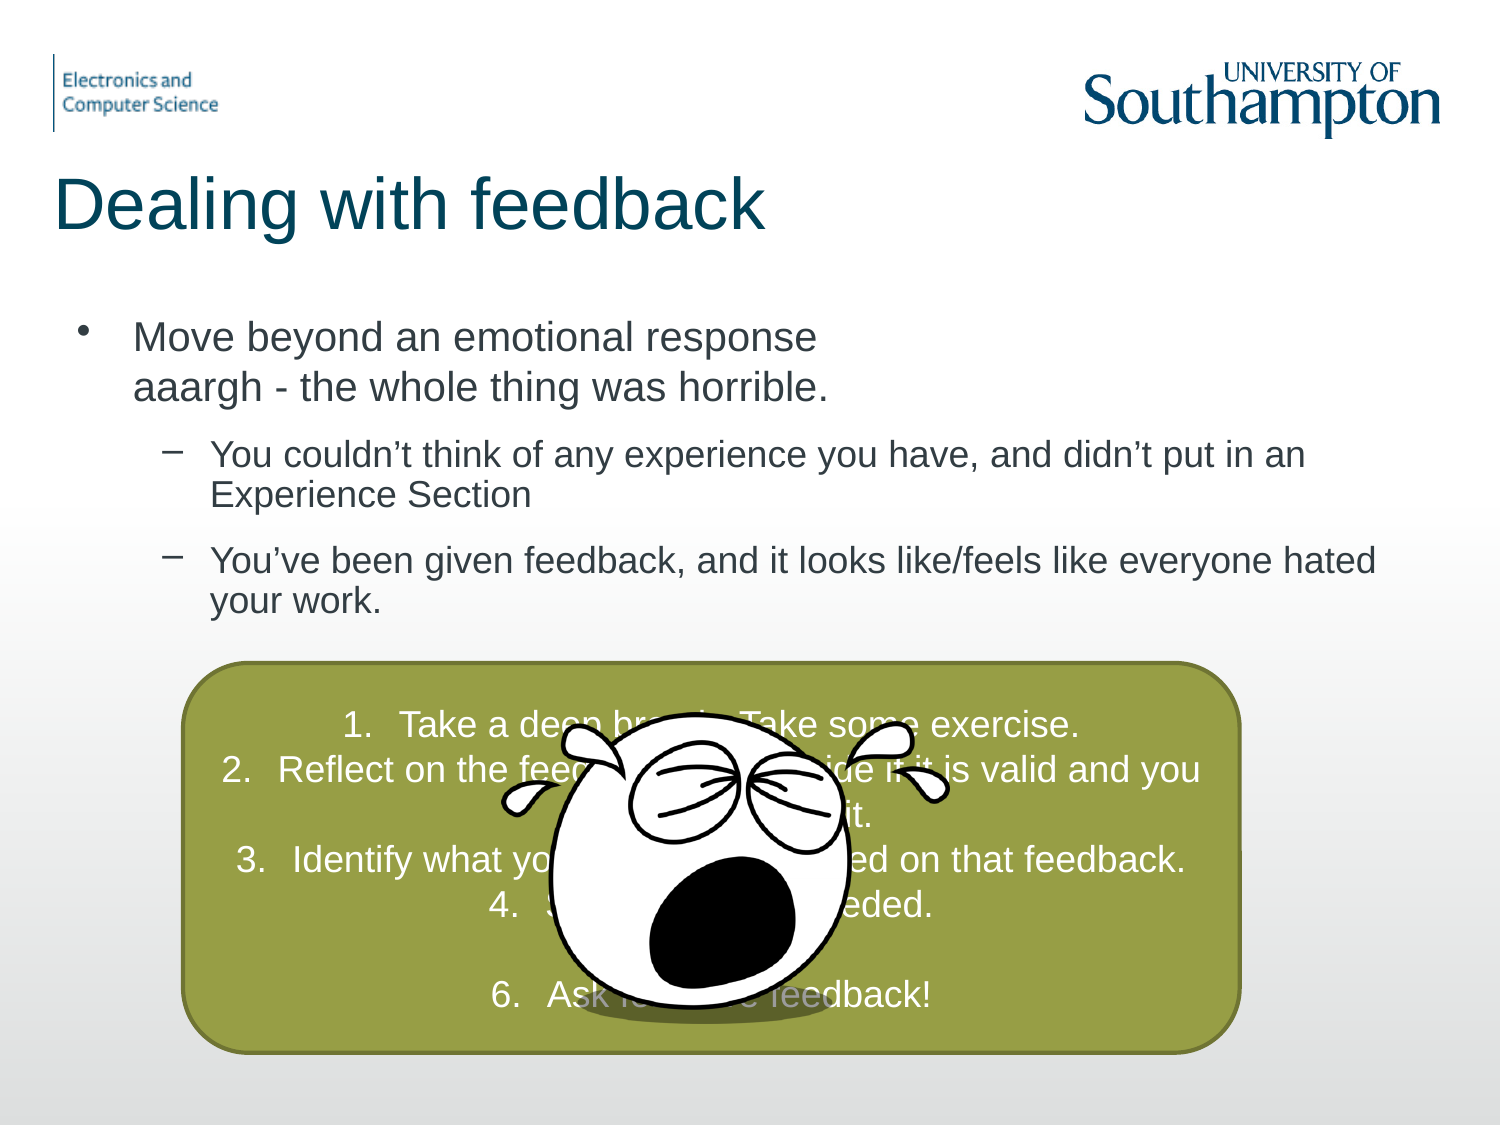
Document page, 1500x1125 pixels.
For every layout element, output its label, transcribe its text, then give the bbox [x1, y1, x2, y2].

picture [1085, 62, 1440, 139]
text_box Take a deep breath. Take some exercise. Reflect on the feedback, and decide if it is valid and you wish to act on it. Identify what you can change based on that feedback. Seek advice, if needed. Execute. Ask for more feedback! [180, 660, 1242, 1055]
picture [501, 712, 950, 1024]
title Dealing with feedback [53, 148, 1447, 256]
list Move beyond an emotional response aaargh - the whole thing was horrible. You couldn’t think of any experience you have, and didn’t put in an Experience Section You’ve been given feedback, and it looks like/feels like everyone hated your work. [76, 302, 1412, 1024]
